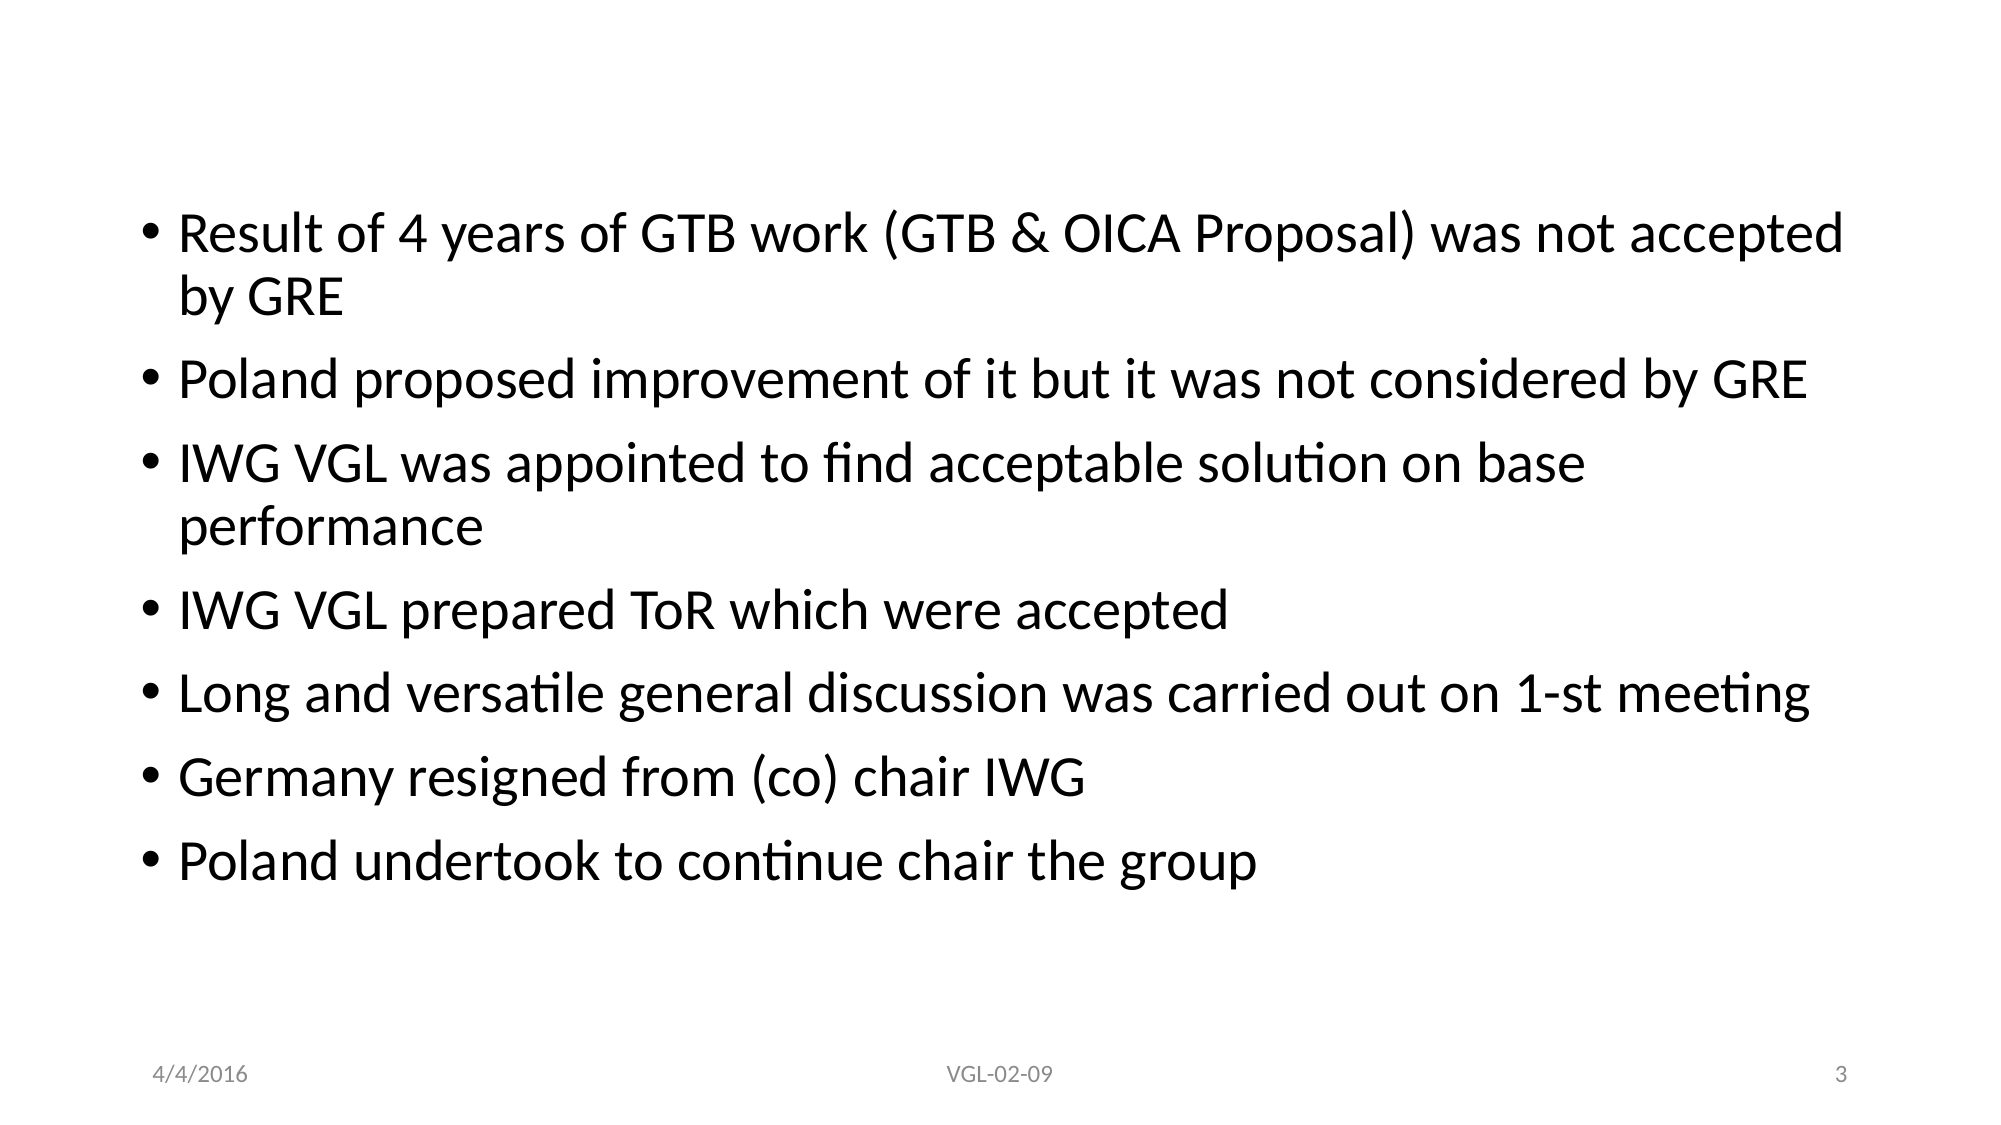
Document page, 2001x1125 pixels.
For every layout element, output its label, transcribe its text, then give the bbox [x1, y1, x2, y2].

footer VGL-02-09 [662, 1042, 1338, 1103]
list Result of 4 years of GTB work (GTB & OICA Proposal) was not accepted by GRE Poland proposed improvement of it but it was not considered by GRE IWG VGL was appointed to find acceptable solution on base performance IWG VGL prepared ToR which were accepted Long and versatile general discussion was carried out on 1-st meeting Germany resigned from (co) chair IWG Poland undertook to continue chair the group [125, 194, 1875, 1043]
slide_number 3 [1412, 1042, 1863, 1103]
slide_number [137, 1042, 588, 1103]
